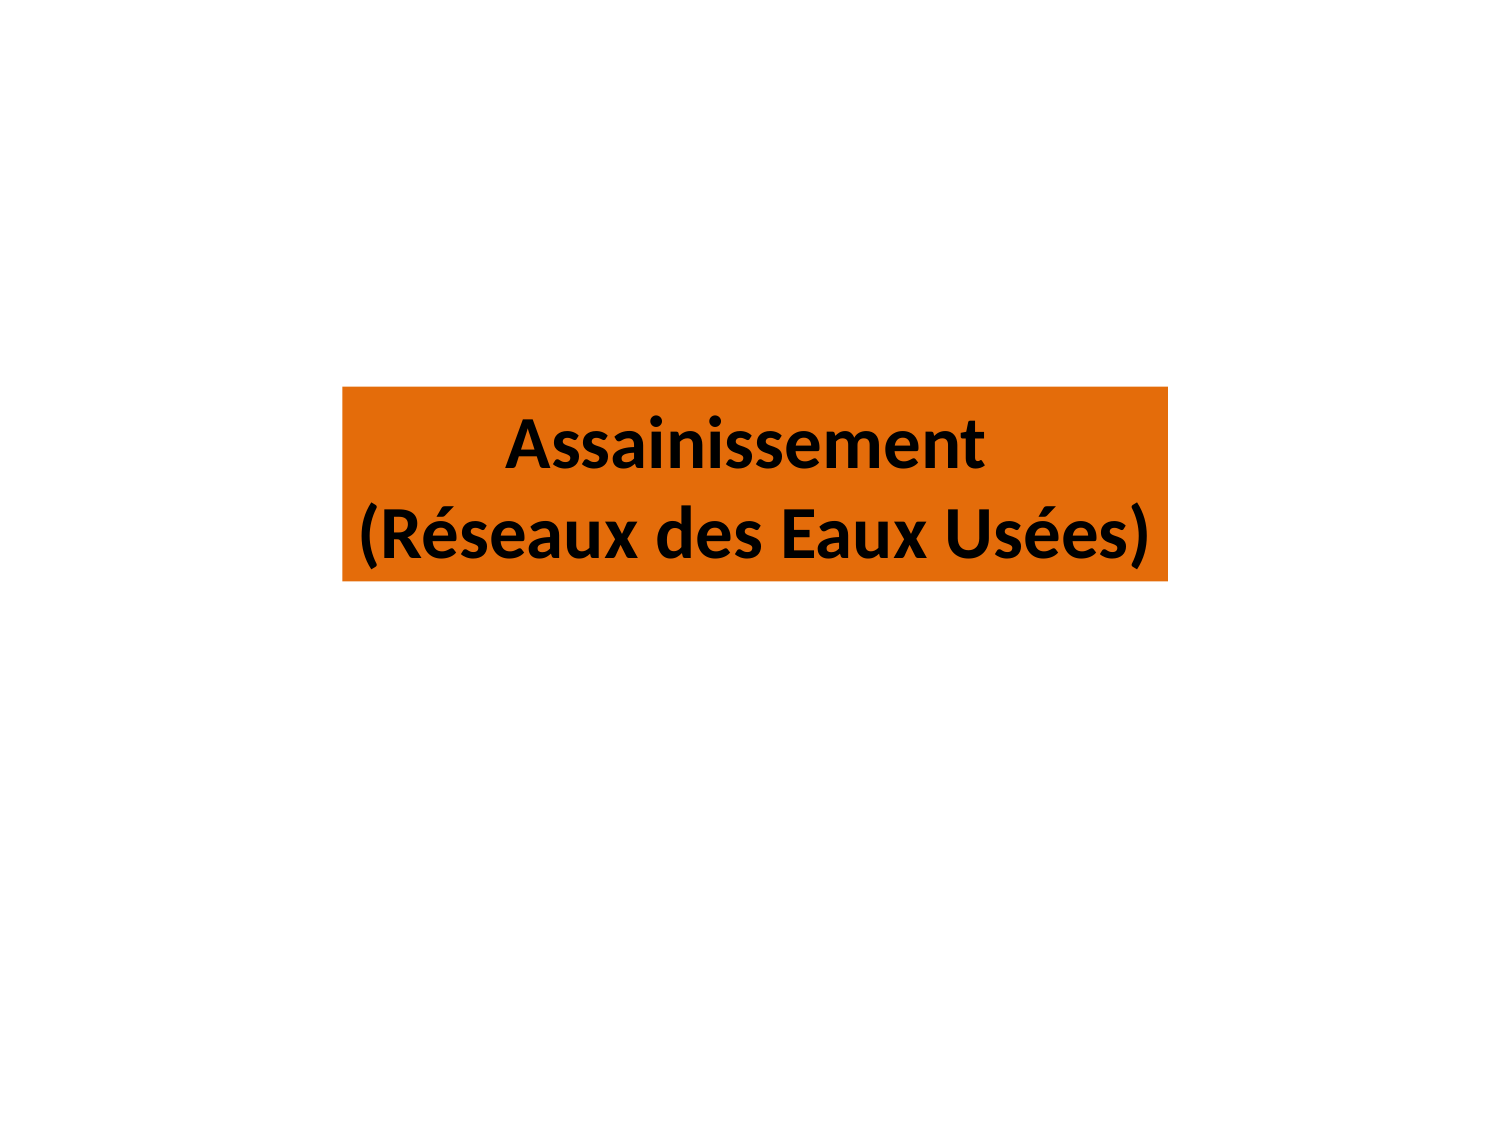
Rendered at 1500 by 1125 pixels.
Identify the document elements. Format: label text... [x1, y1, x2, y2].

text_box Assainissement (Réseaux des Eaux Usées) [342, 386, 1168, 582]
